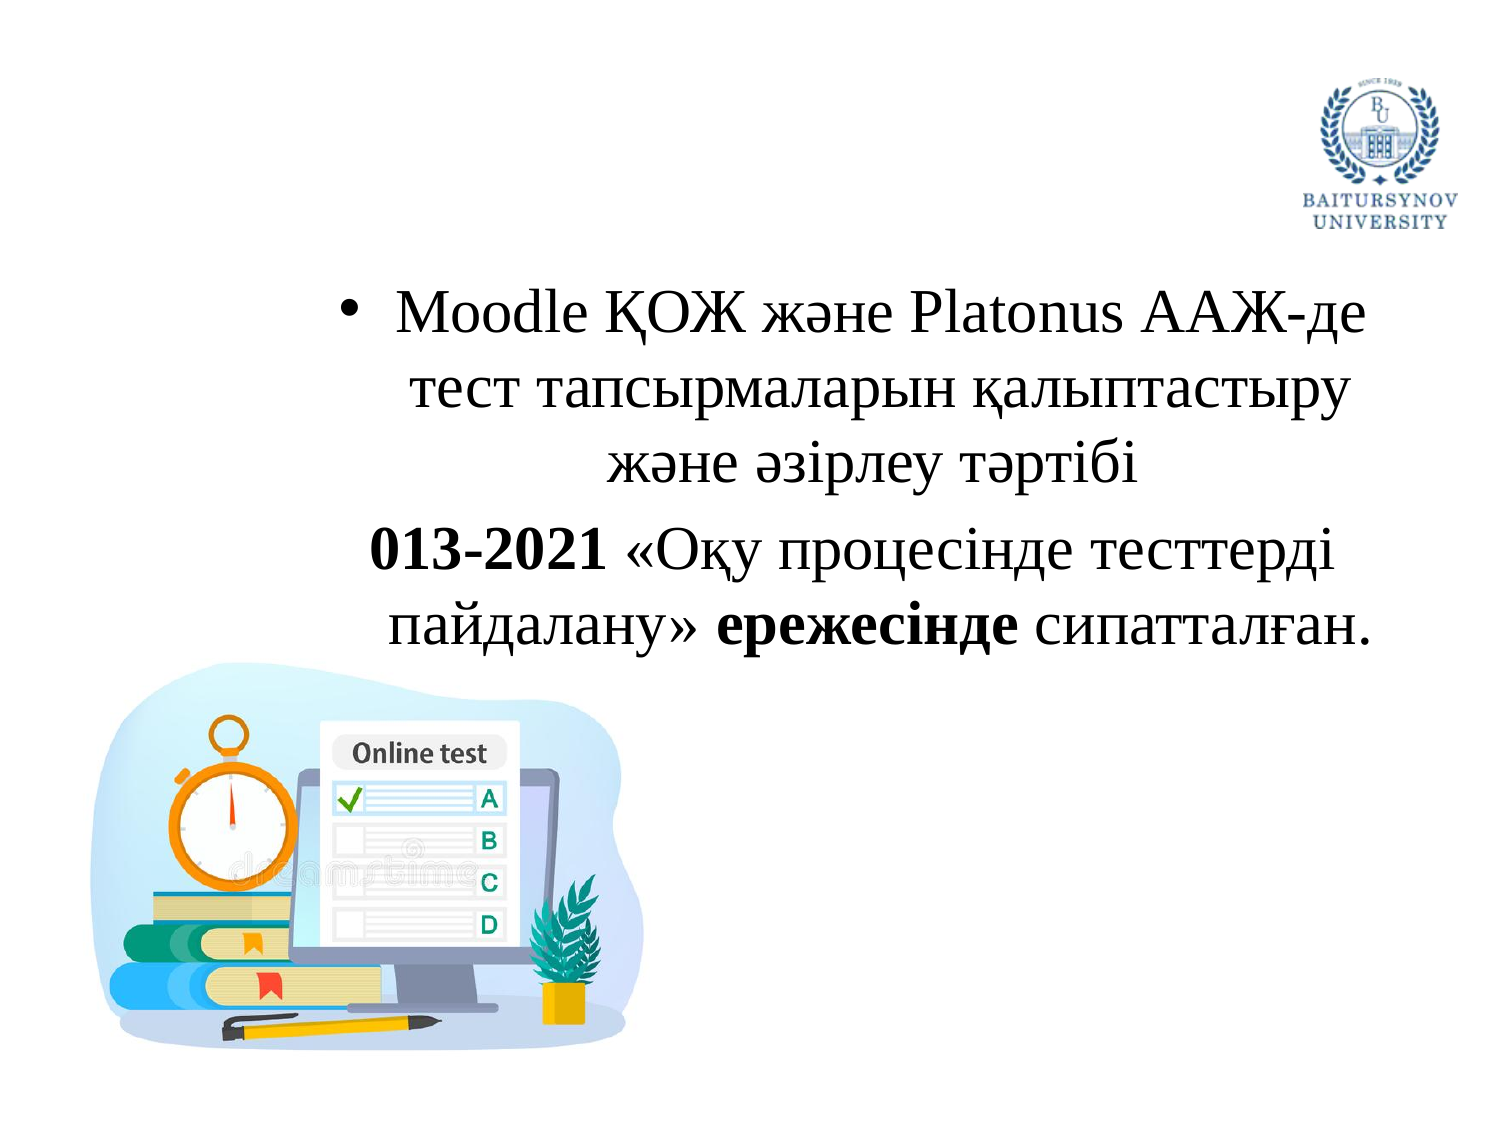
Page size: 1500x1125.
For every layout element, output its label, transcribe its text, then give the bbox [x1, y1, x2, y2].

picture [29, 631, 704, 1081]
list Moodle ҚОЖ және Platonus ААЖ-де тест тапсырмаларын қалыптастыру және әзірлеу тәртібі 013-2021 «Оқу процесінде тесттерді пайдалану» ережесінде сипатталған. [281, 262, 1425, 750]
picture [1302, 77, 1459, 229]
